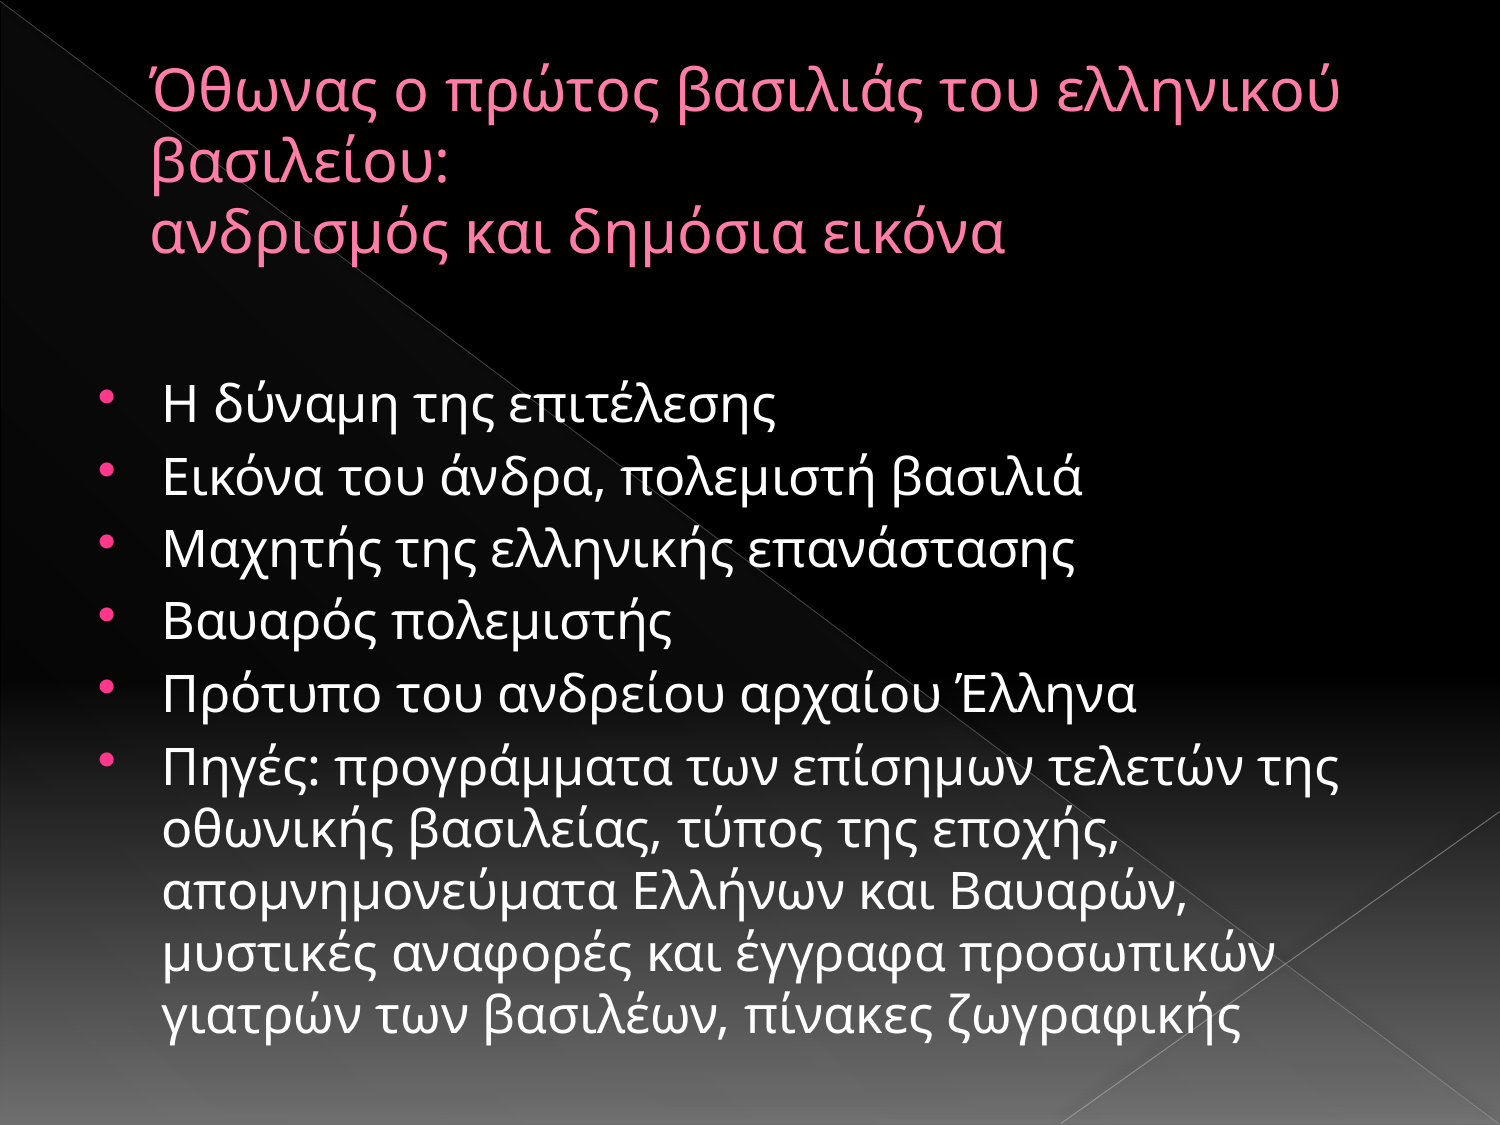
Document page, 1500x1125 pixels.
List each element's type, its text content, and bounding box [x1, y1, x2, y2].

title Όθωνας ο πρώτος βασιλιάς του ελληνικού βασιλείου: ανδρισμός και δημόσια εικόνα [75, 43, 1425, 274]
list Η δύναμη της επιτέλεσης Εικόνα του άνδρα, πολεμιστή βασιλιά Μαχητής της ελληνικής επανάστασης Βαυαρός πολεμιστής Πρότυπο του ανδρείου αρχαίου Έλληνα Πηγές: προγράμματα των επίσημων τελετών της οθωνικής βασιλείας, τύπος της εποχής, απομνημονεύματα Ελλήνων και Βαυαρών, μυστικές αναφορές και έγγραφα προσωπικών γιατρών των βασιλέων, πίνακες ζωγραφικής [75, 363, 1425, 1059]
